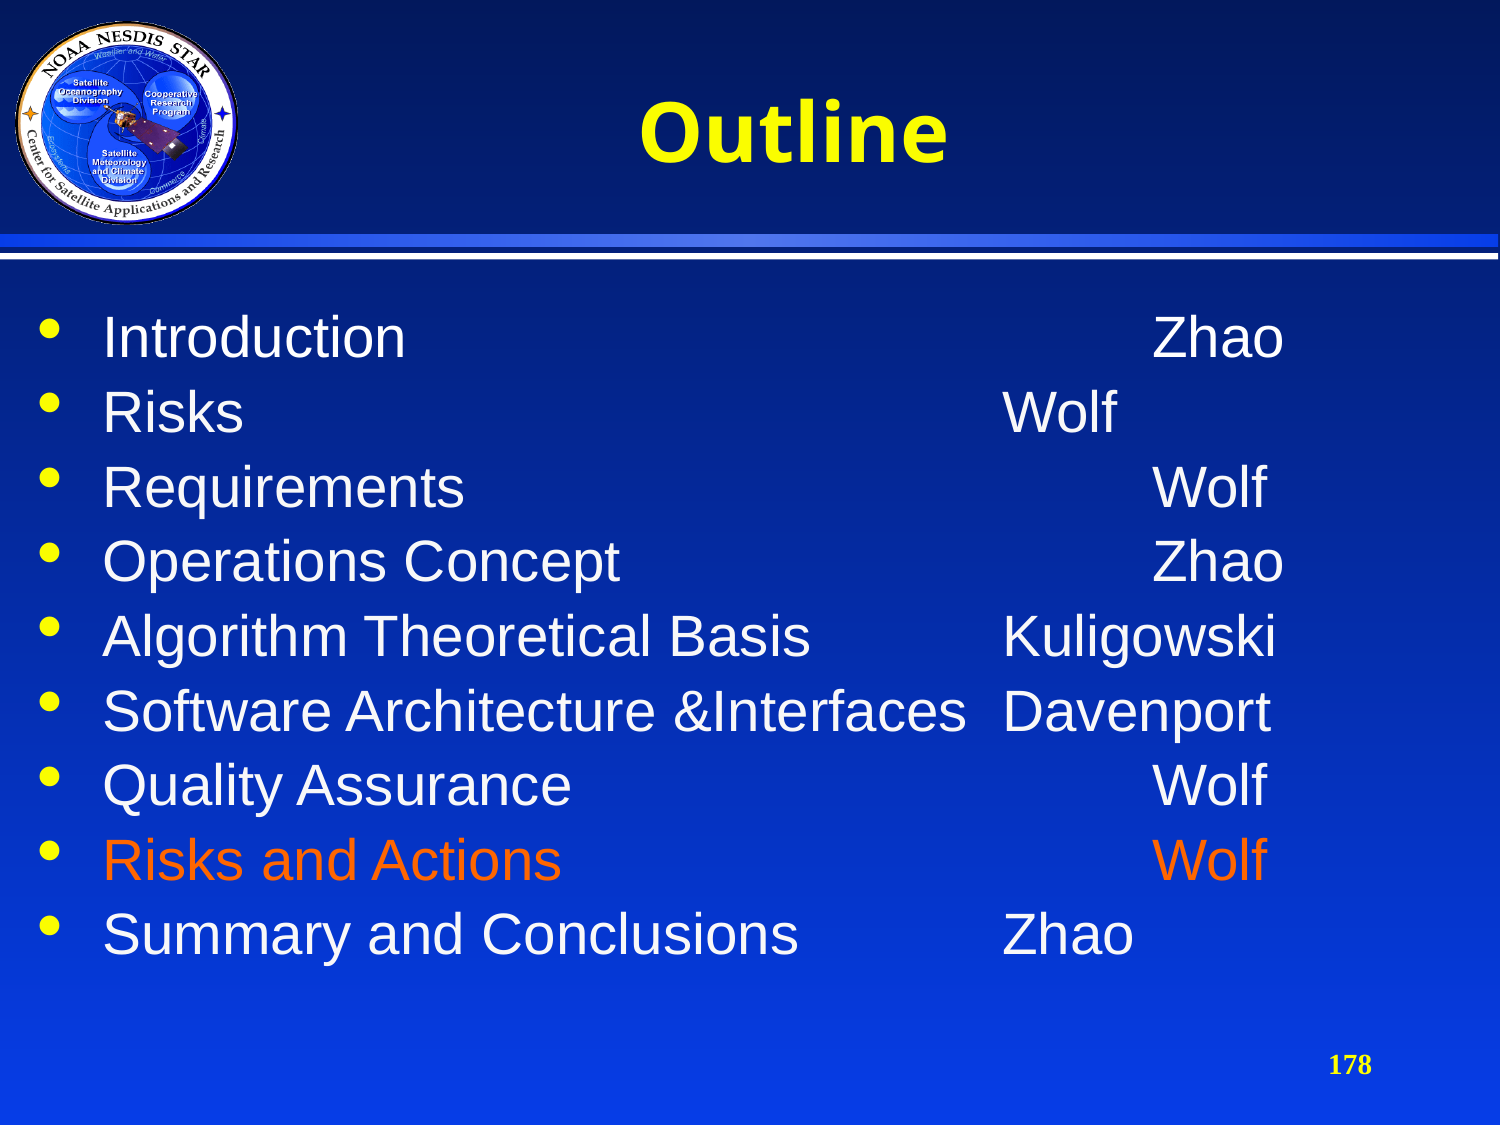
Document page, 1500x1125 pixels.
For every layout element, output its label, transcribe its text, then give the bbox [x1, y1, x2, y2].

slide_number 126 [708, 234, 713, 247]
picture [13, 21, 238, 226]
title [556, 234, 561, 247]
text_box 106 [1094, 234, 1099, 247]
title Outline [149, 0, 1438, 188]
list Introduction Zhao Risks Wolf Requirements Wolf Operations Concept Zhao Algorithm Theoretical Basis Kuligowski Software Architecture &Interfaces Davenport Quality Assurance Wolf Risks and Actions Wolf Summary and Conclusions Zhao [24, 299, 1500, 1101]
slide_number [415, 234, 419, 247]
